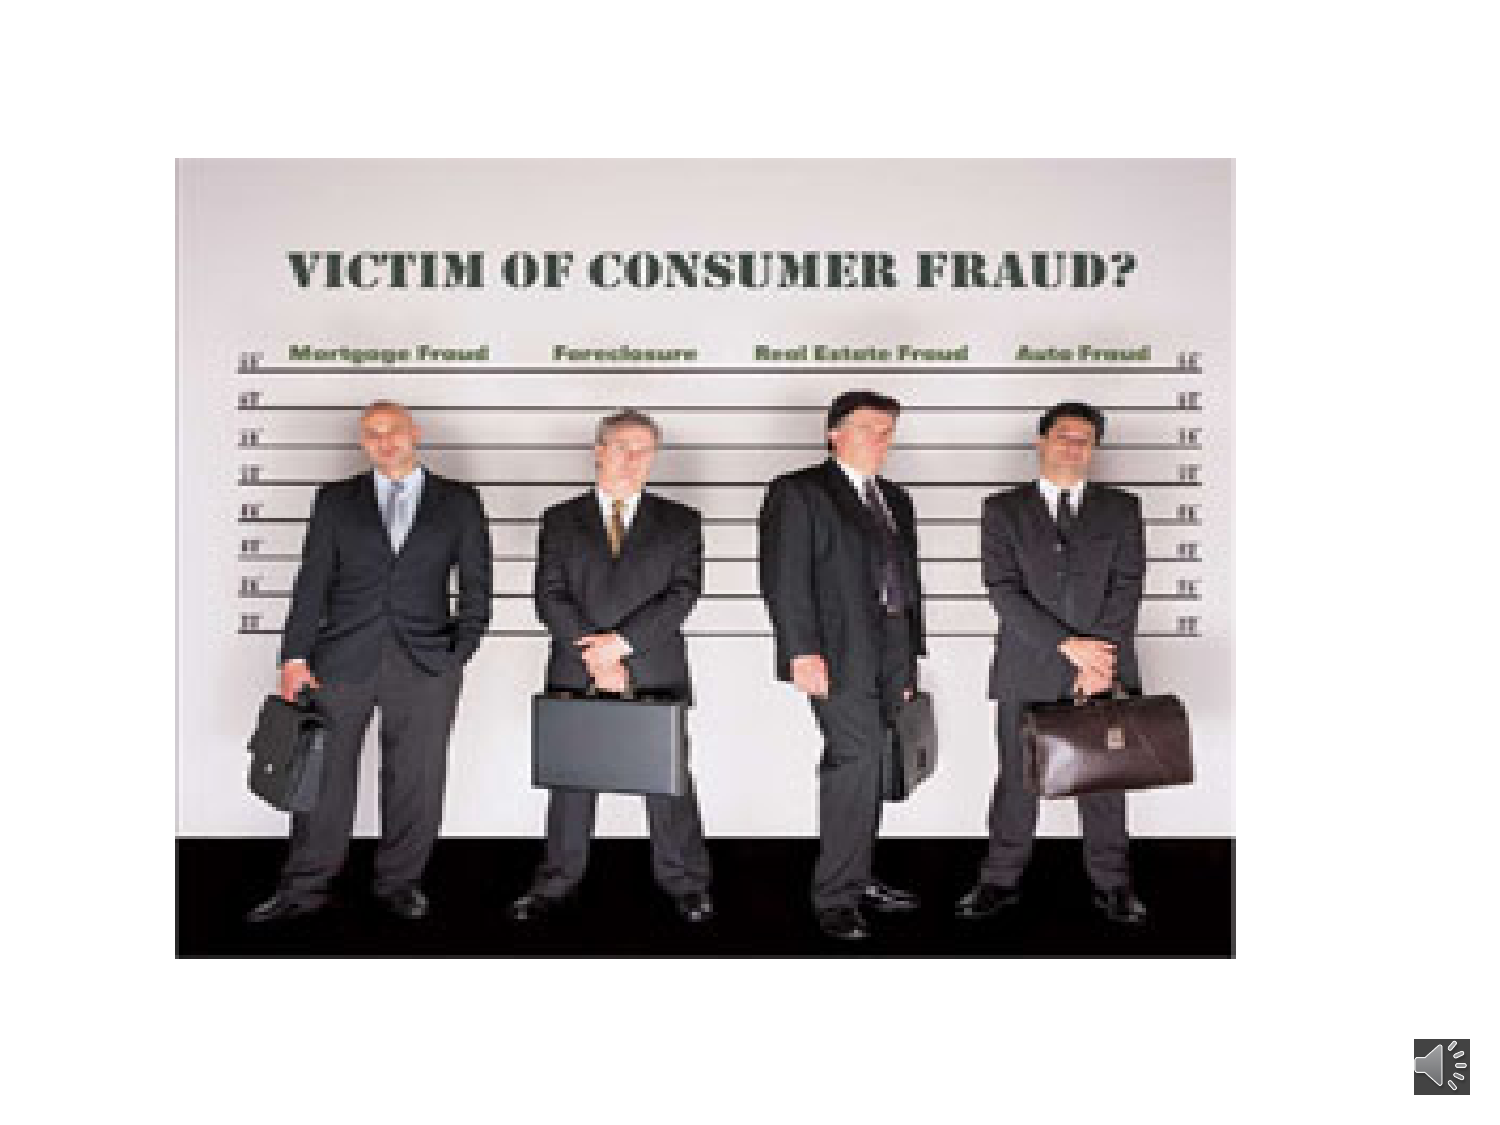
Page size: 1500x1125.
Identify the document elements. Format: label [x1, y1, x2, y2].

picture [1413, 1038, 1471, 1096]
picture [175, 158, 1236, 959]
